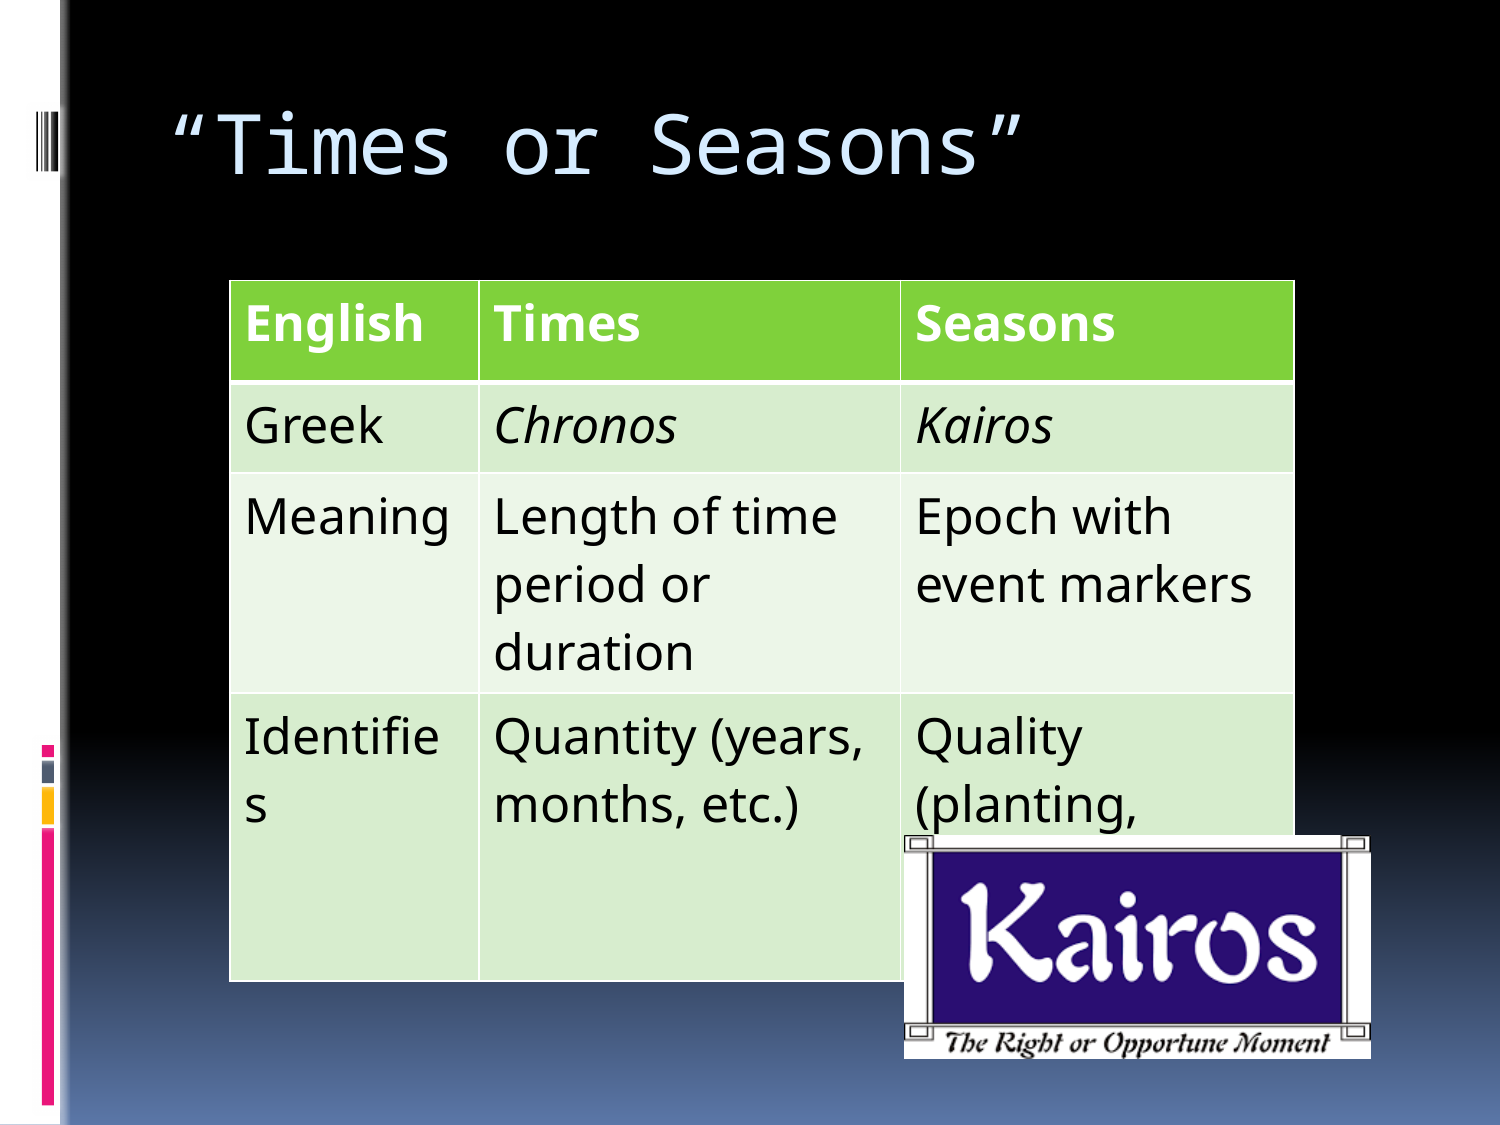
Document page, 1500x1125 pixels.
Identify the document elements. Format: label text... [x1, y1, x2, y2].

table_header Seasons [901, 281, 1293, 380]
table_header English [231, 281, 478, 380]
list [1295, 292, 1425, 1043]
table_cell Greek [231, 385, 478, 472]
table_cell Identifies [231, 694, 478, 980]
table_cell Quantity (years, months, etc.) [480, 694, 900, 980]
picture [903, 834, 1372, 1059]
table_cell Epoch with event markers [901, 474, 1293, 692]
title “Times or Seasons” [150, 83, 1425, 234]
table_cell Chronos [480, 385, 900, 472]
table_cell Quality (planting, harvesting, etc.) [901, 694, 1293, 826]
table_cell Length of time period or duration [480, 474, 900, 692]
table_cell Kairos [901, 385, 1293, 472]
table_cell Meaning [231, 474, 478, 692]
list [150, 292, 896, 1043]
table_header Times [480, 281, 900, 380]
